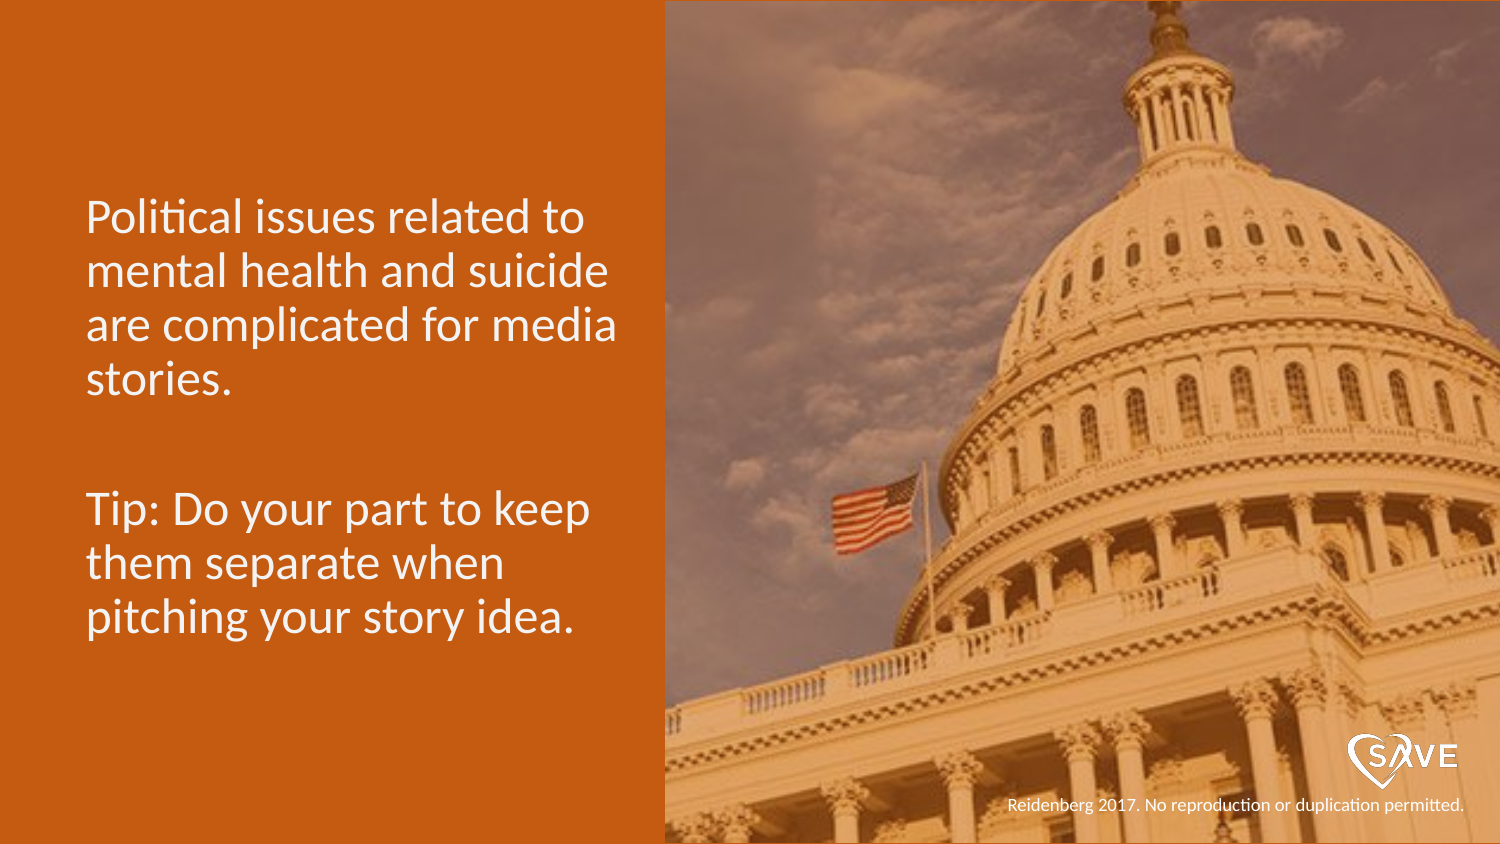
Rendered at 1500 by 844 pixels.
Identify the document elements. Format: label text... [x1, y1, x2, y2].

picture [665, 1, 1500, 843]
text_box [896, 727, 1500, 826]
text_box Political issues related to mental health and suicide are complicated for media stories. Tip: Do your part to keep them separate when pitching your story idea. [70, 238, 641, 597]
